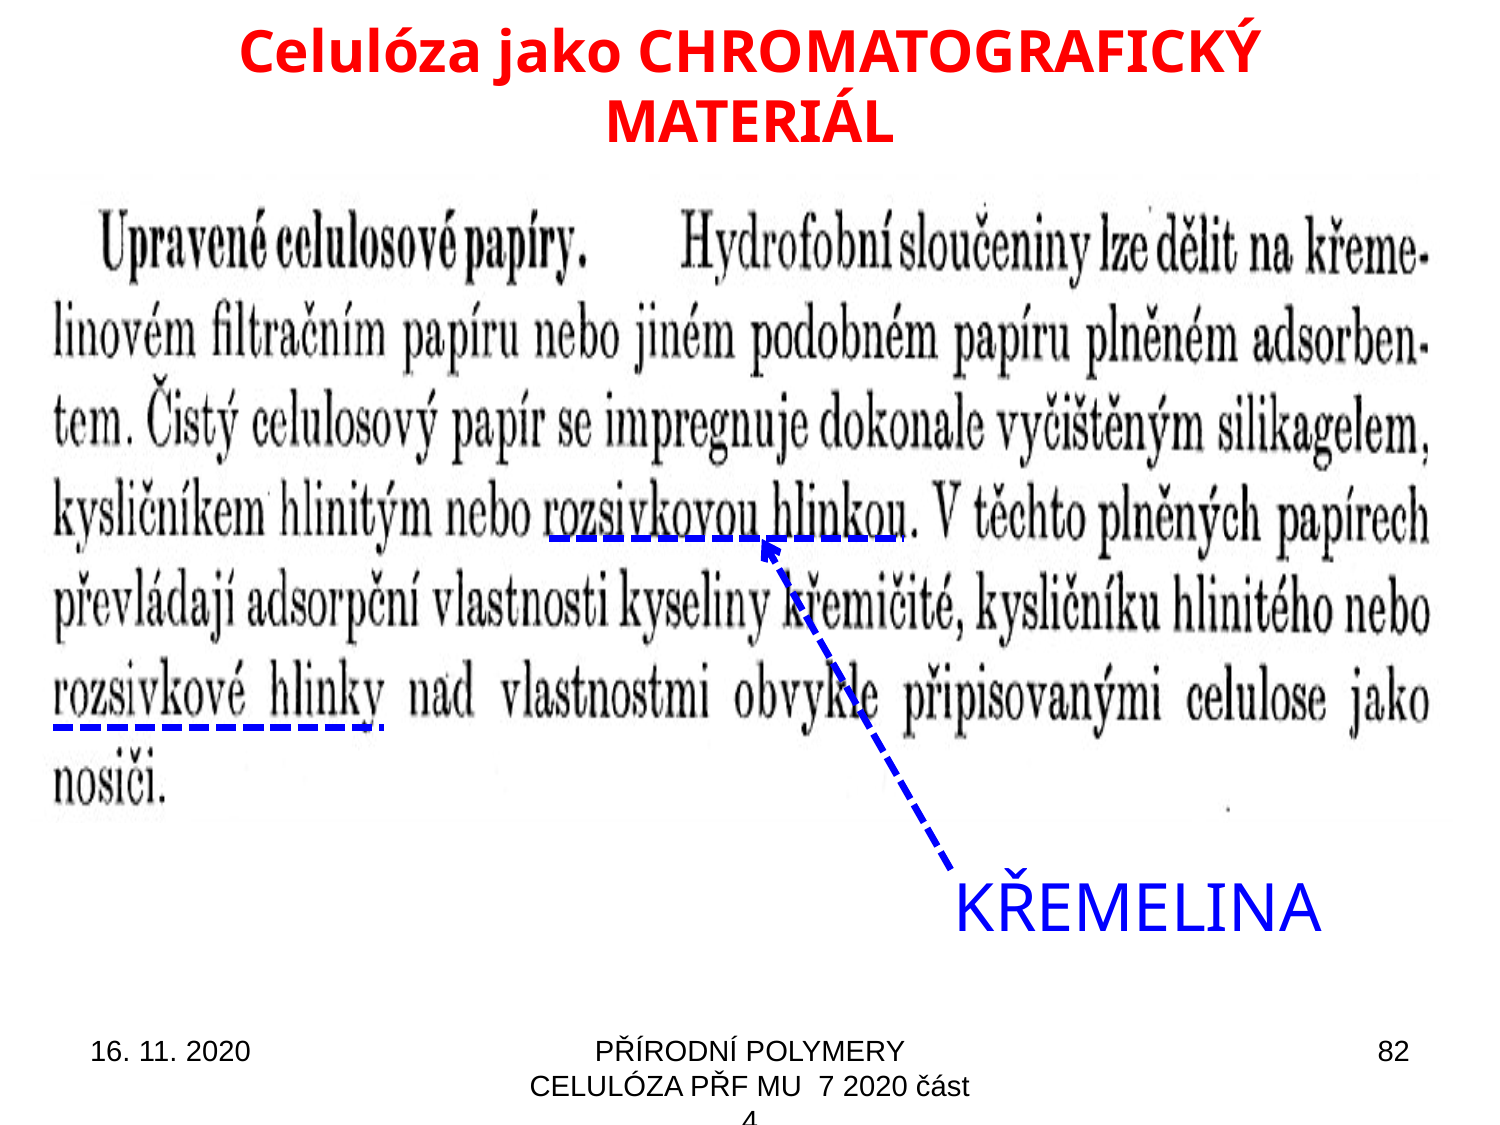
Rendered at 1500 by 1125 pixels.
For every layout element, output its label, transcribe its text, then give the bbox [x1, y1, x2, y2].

title Celulóza jako CHROMATOGRAFICKÝ MATERIÁL [74, 18, 411, 150]
slide_number 16. 11. 2020 [74, 1024, 411, 1103]
text_box KŘEMELINA [1071, 857, 1447, 953]
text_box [761, 538, 951, 870]
slide_number 82 [1074, 1024, 1426, 1103]
picture [31, 0, 1453, 1125]
title Celulóza jako CHROMATOGRAFICKÝ MATERIÁL [1071, 18, 1426, 150]
